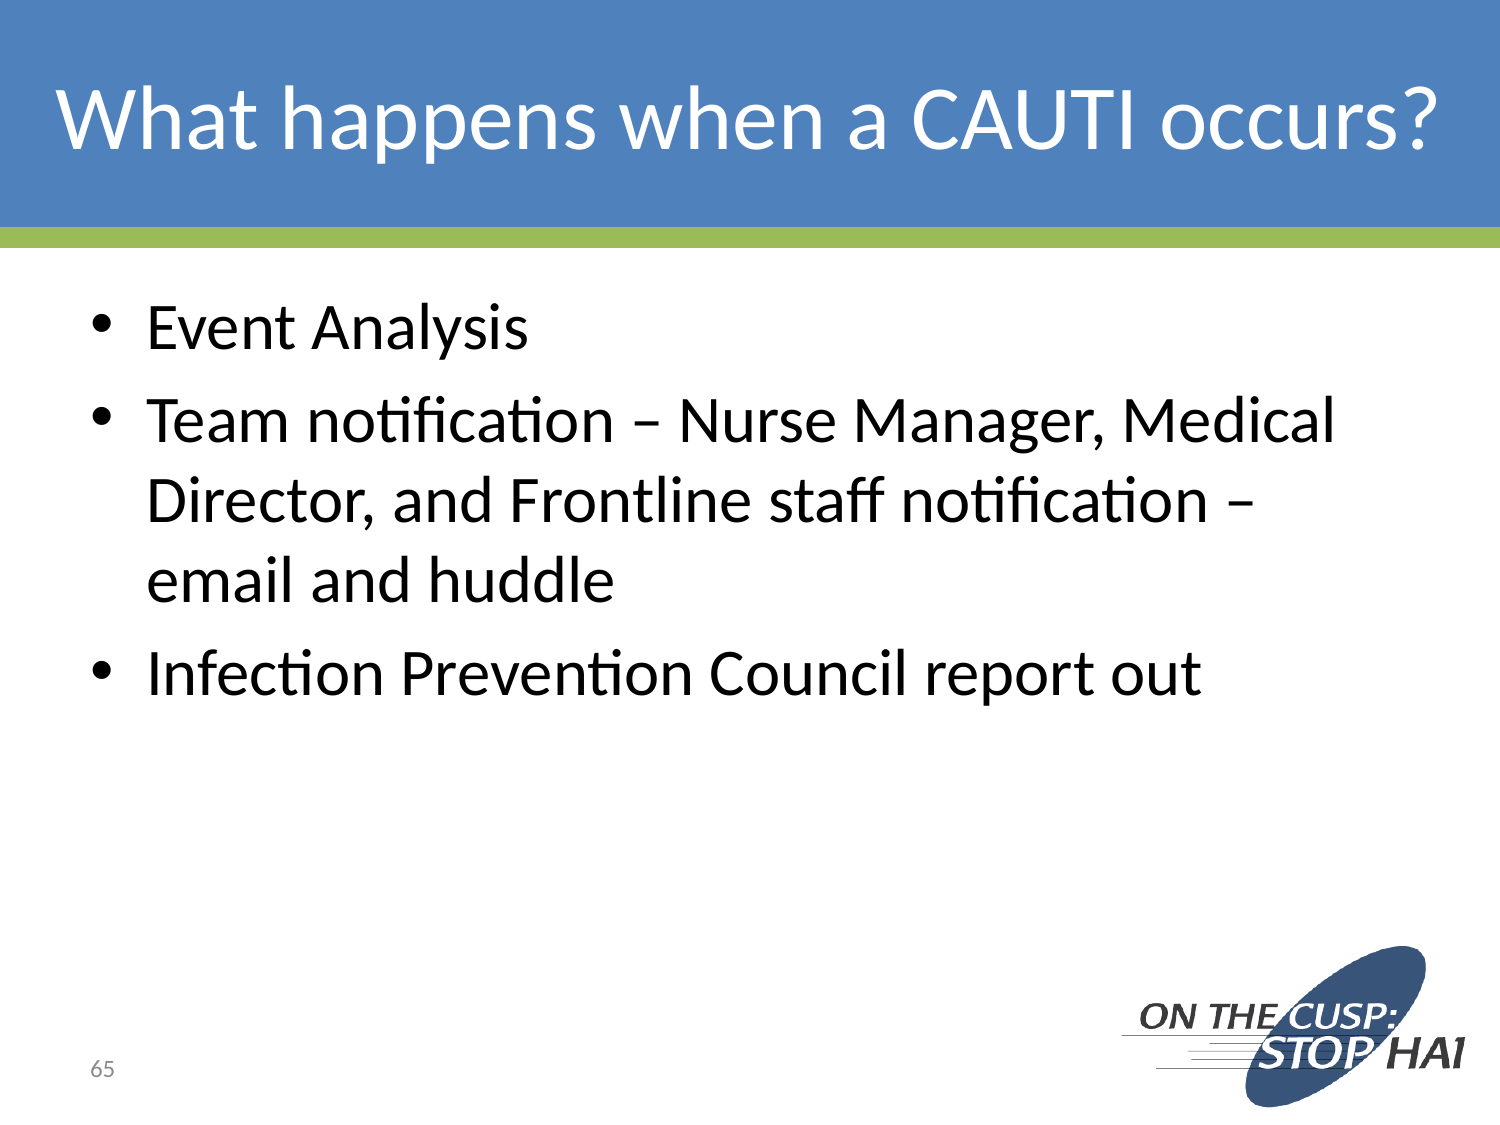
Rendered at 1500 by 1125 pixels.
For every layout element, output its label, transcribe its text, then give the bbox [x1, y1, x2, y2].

title What happens when a CAUTI occurs? [0, 0, 1500, 225]
picture [1098, 929, 1500, 1125]
slide_number 65 [75, 1037, 425, 1098]
list Event Analysis Team notification – Nurse Manager, Medical Director, and Frontline staff notification – email and huddle Infection Prevention Council report out [75, 275, 1413, 950]
